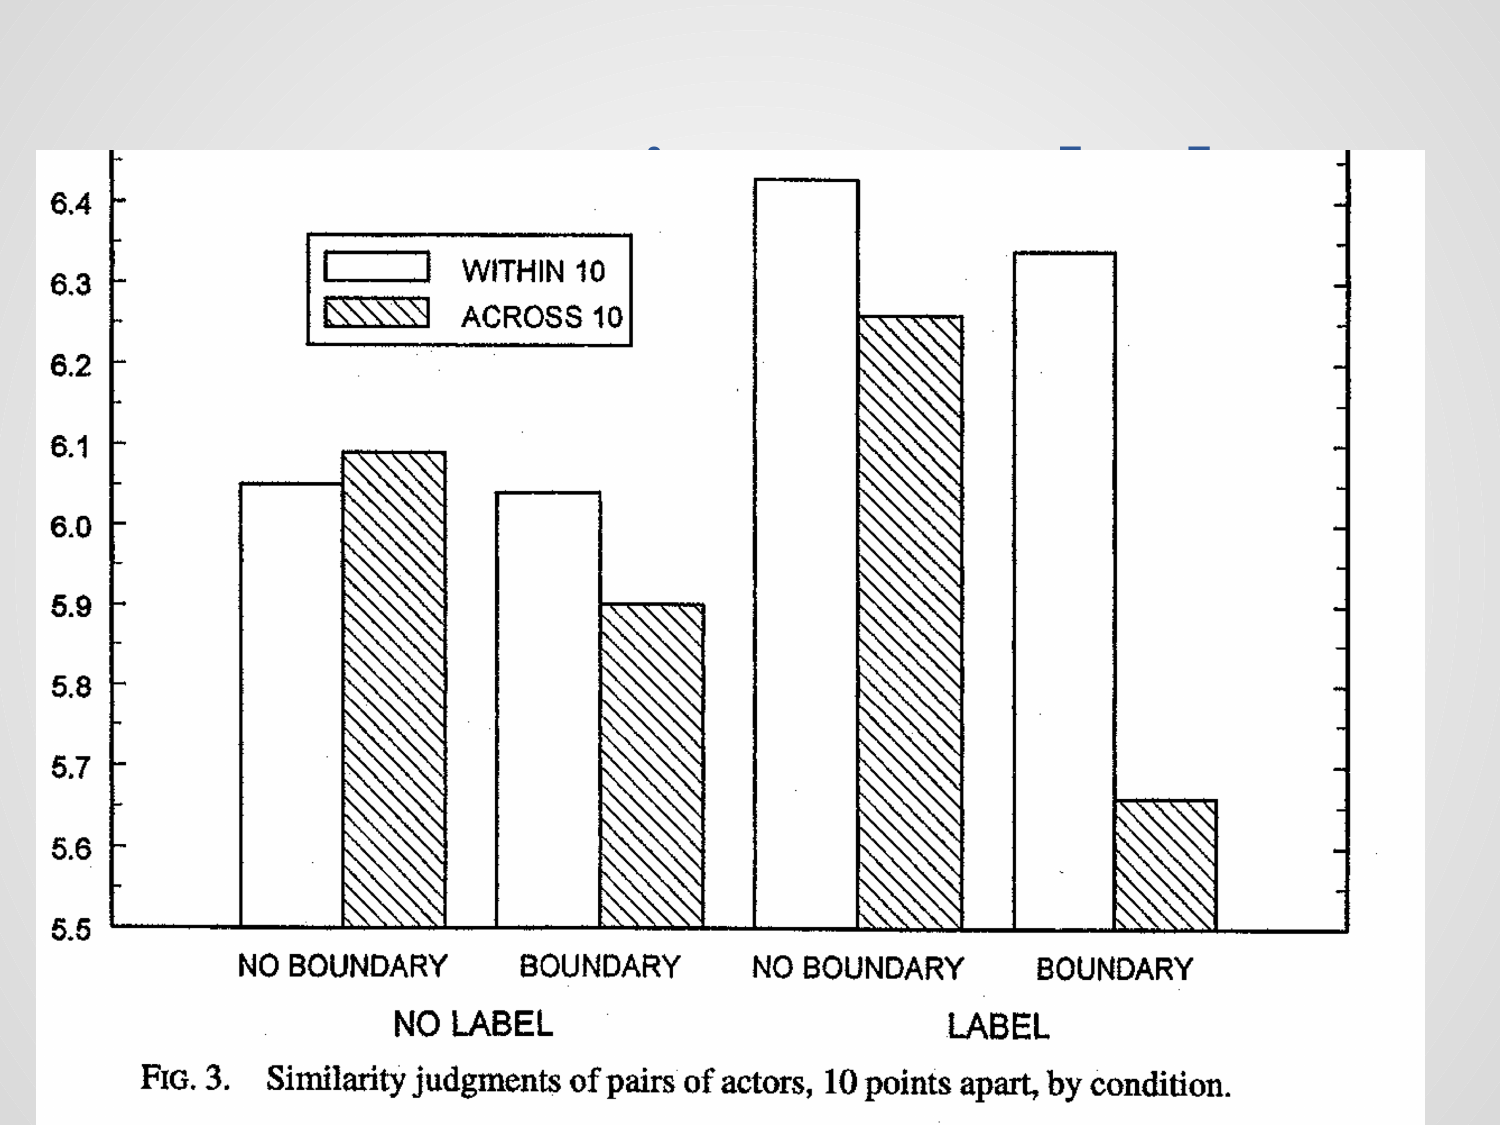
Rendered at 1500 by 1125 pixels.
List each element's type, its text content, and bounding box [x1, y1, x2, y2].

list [35, 150, 1426, 1125]
title Categories & Labels [75, 0, 1425, 150]
